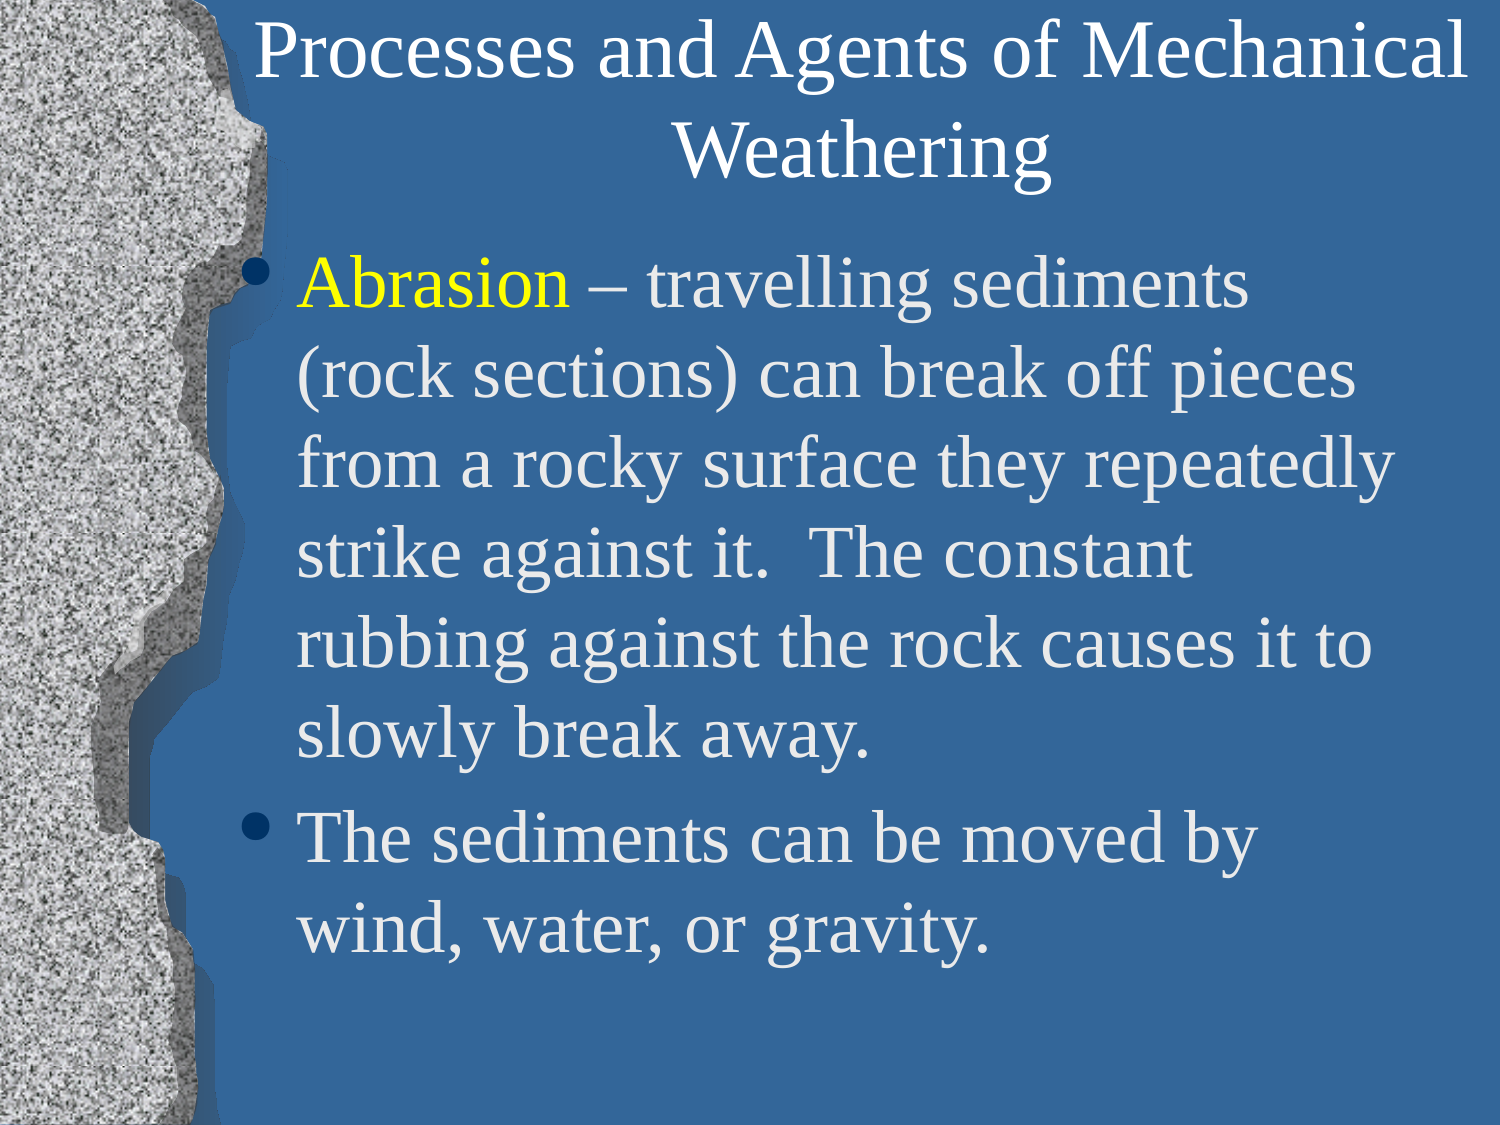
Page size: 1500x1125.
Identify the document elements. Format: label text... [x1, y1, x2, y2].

list Abrasion – travelling sediments (rock sections) can break off pieces from a rocky surface they repeatedly strike against it. The constant rubbing against the rock causes it to slowly break away. The sediments can be moved by wind, water, or gravity. [224, 224, 1413, 600]
title Processes and Agents of Mechanical Weathering [224, 0, 1500, 188]
picture [200, 3, 209, 11]
picture [0, 0, 247, 1125]
